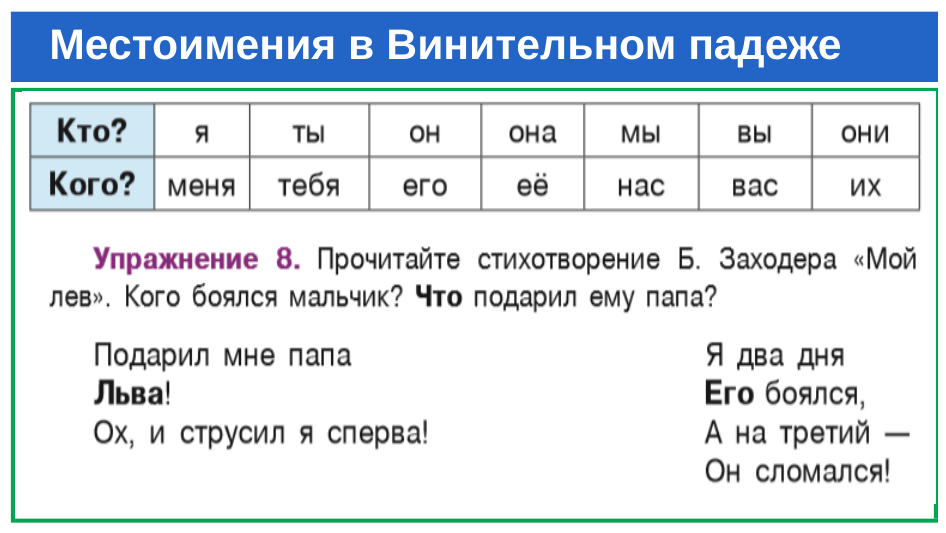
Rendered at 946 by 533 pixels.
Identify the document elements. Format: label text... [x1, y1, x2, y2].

picture [22, 90, 936, 504]
title Местоимения в Винительном падеже [49, 16, 897, 69]
